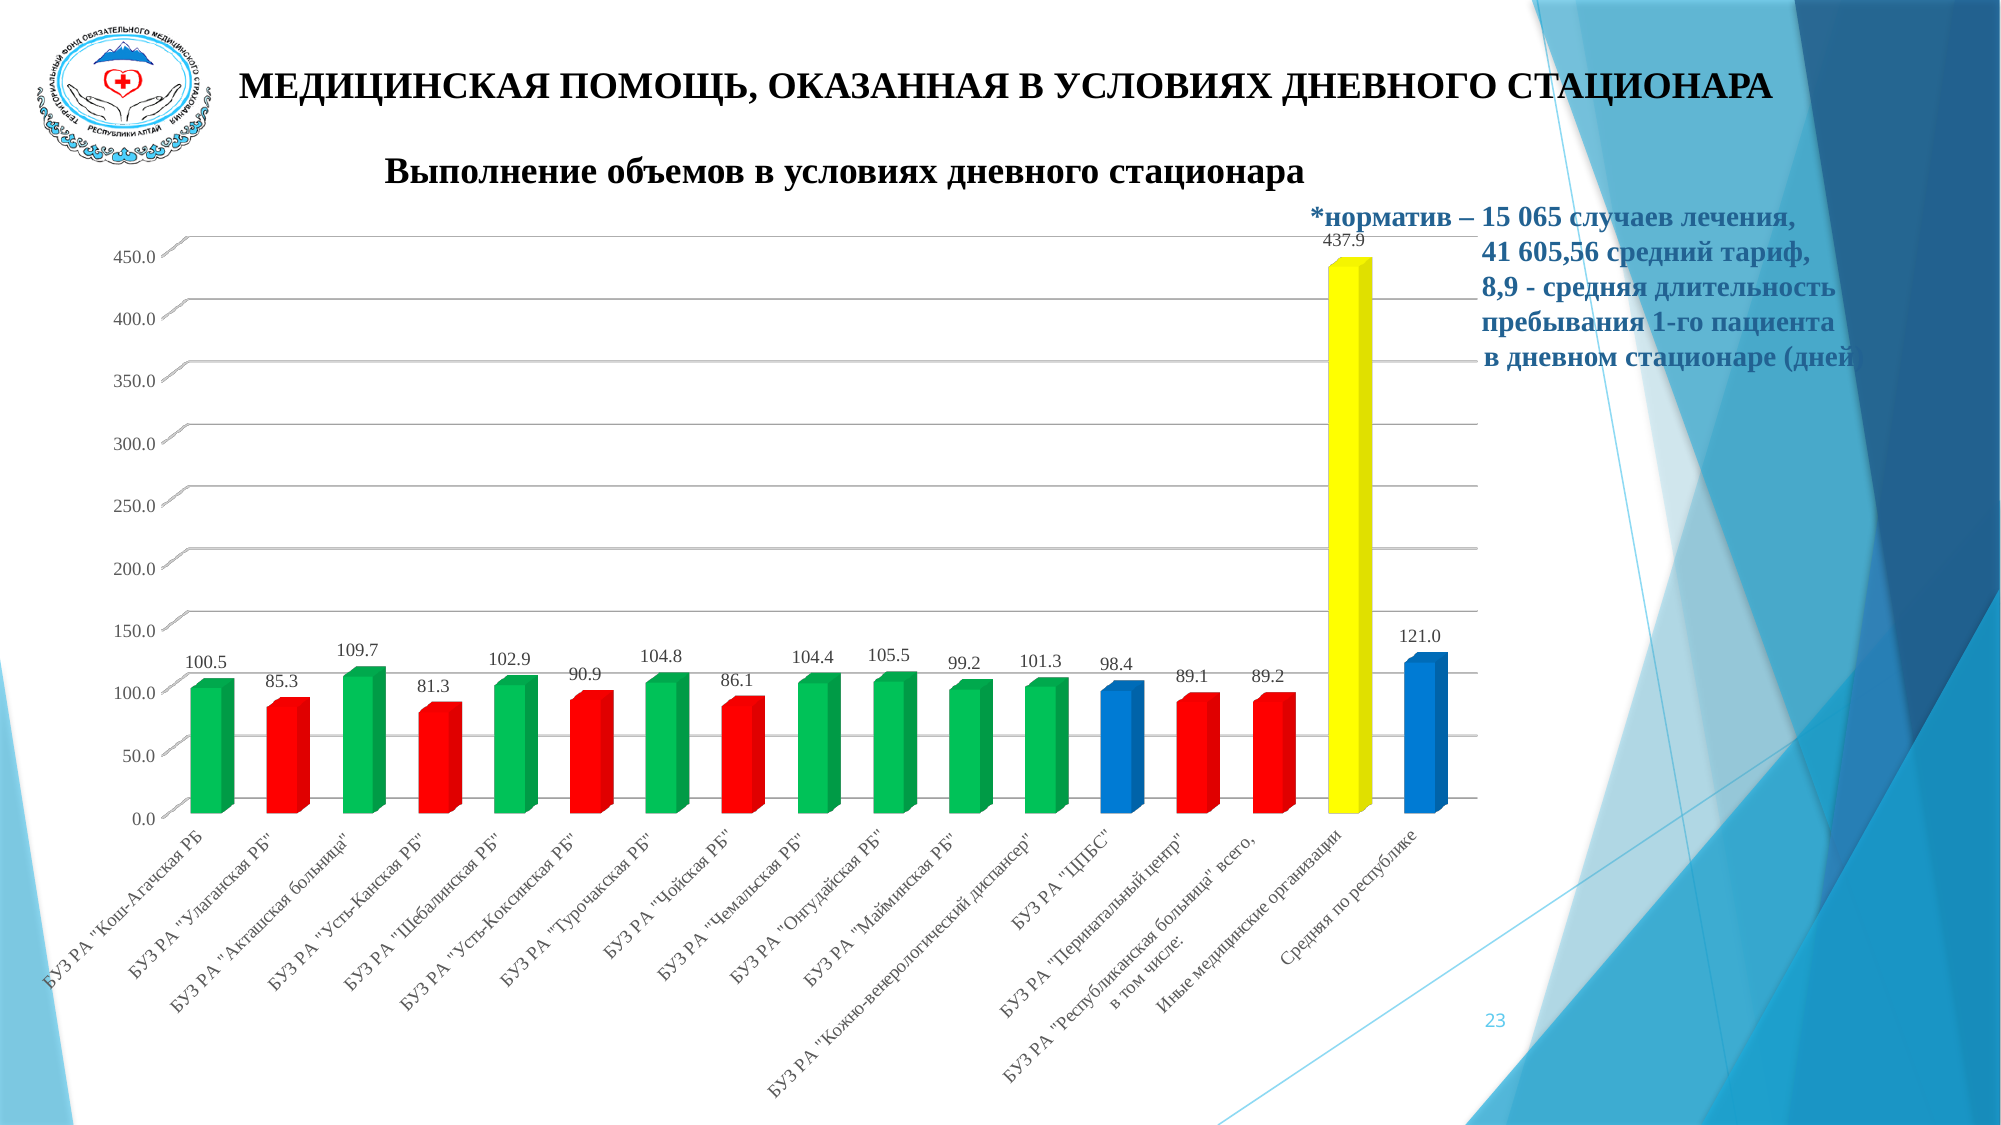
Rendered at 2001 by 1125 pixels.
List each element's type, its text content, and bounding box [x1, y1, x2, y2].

title МЕДИЦИНСКАЯ ПОМОЩЬ, ОКАЗАННАЯ В УСЛОВИЯХ ДНЕВНОГО СТАЦИОНАРА [230, 53, 1826, 133]
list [26, 16, 225, 170]
text_box *норматив – 15 065 случаев лечения, 41 605,56 средний тариф, 8,9 - средняя длительность пребывания 1-го пациента в дневном стационаре (дней) [1295, 189, 2000, 450]
text_box Выполнение объемов в условиях дневного стационара [149, 138, 1541, 199]
chart [20, 225, 1522, 1125]
